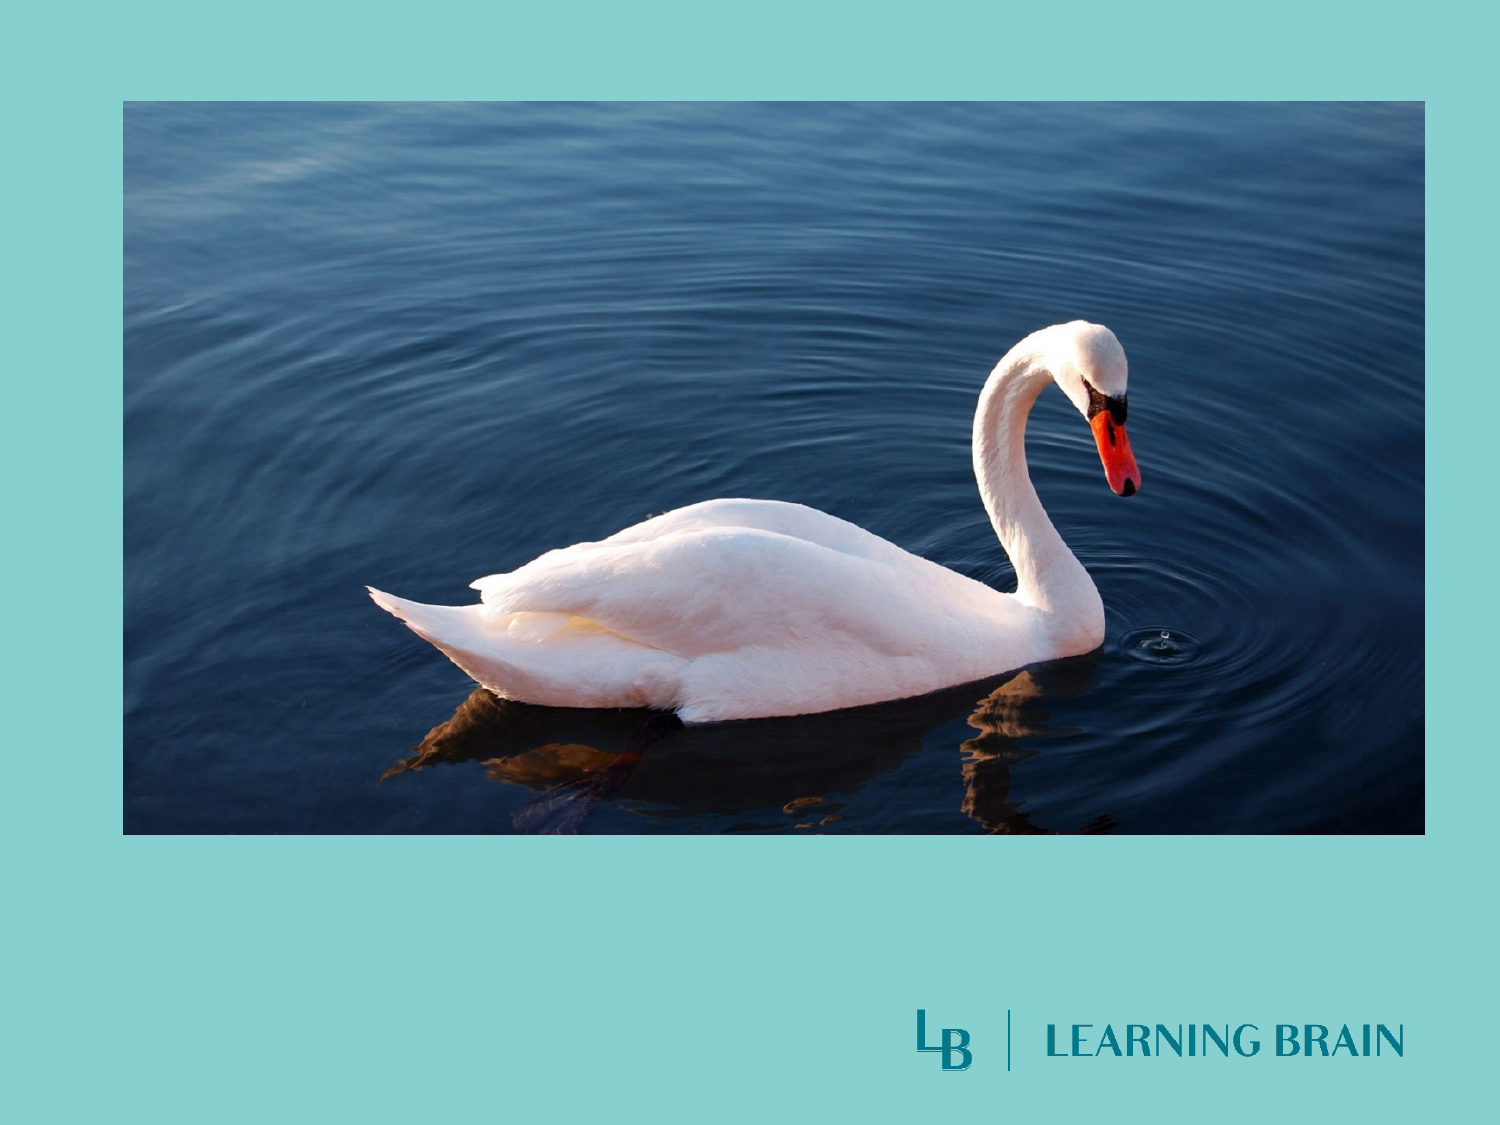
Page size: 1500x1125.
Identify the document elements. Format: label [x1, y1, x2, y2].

picture [122, 101, 1426, 835]
picture [879, 973, 1441, 1105]
